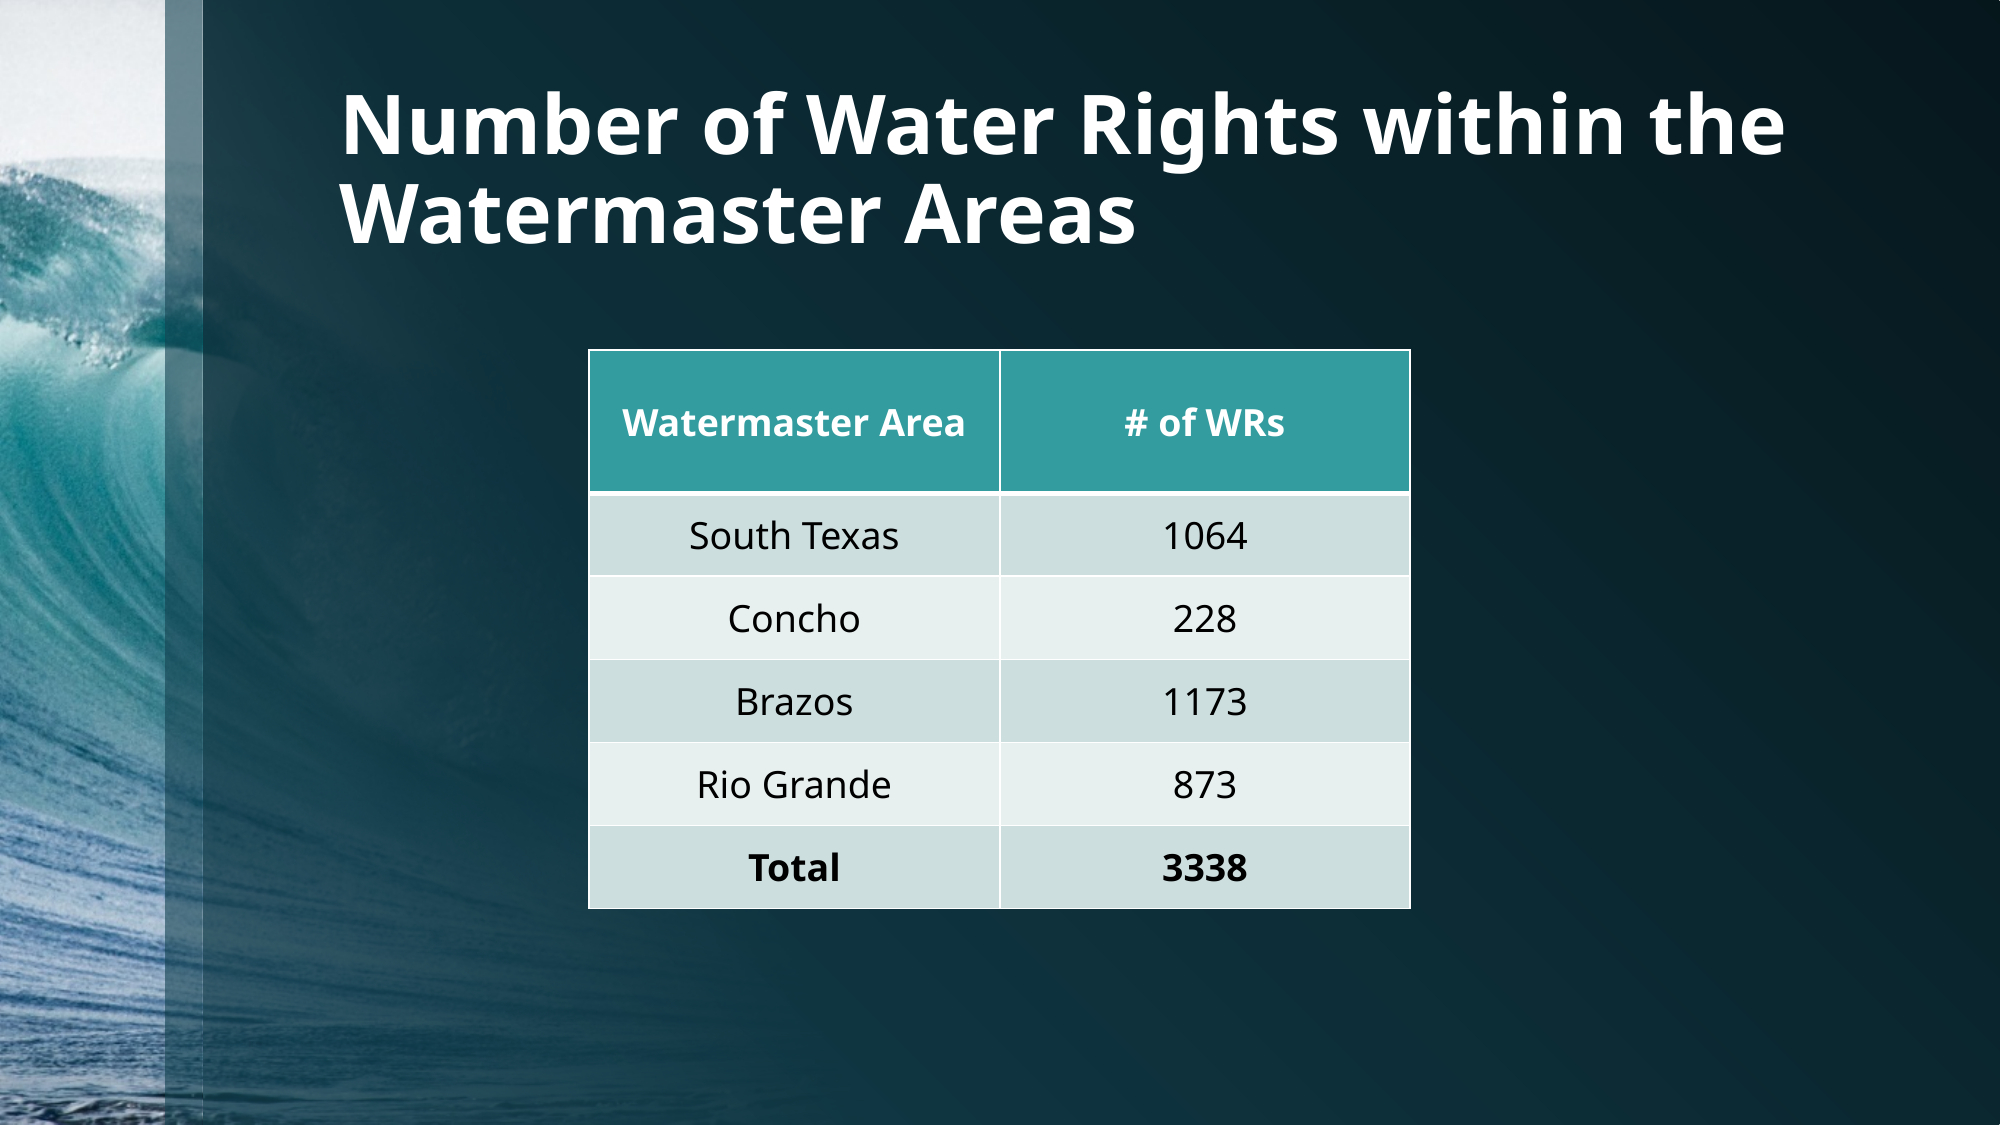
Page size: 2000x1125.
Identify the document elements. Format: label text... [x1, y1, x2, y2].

table_cell Total [590, 826, 999, 908]
table_cell Concho [590, 577, 999, 659]
table_cell Brazos [590, 660, 999, 742]
picture [0, 0, 2000, 1125]
table_header # of WRs [1001, 351, 1409, 491]
table_header Watermaster Area [590, 351, 999, 491]
table_cell Rio Grande [590, 743, 999, 825]
table_cell 873 [1001, 743, 1409, 825]
table_cell 1173 [1001, 660, 1409, 742]
table_cell 1064 [1001, 496, 1409, 575]
title Number of Water Rights within the Watermaster Areas [324, 75, 1863, 350]
table_cell 228 [1001, 577, 1409, 659]
table_cell South Texas [590, 496, 999, 575]
table_cell 3338 [1001, 826, 1409, 908]
